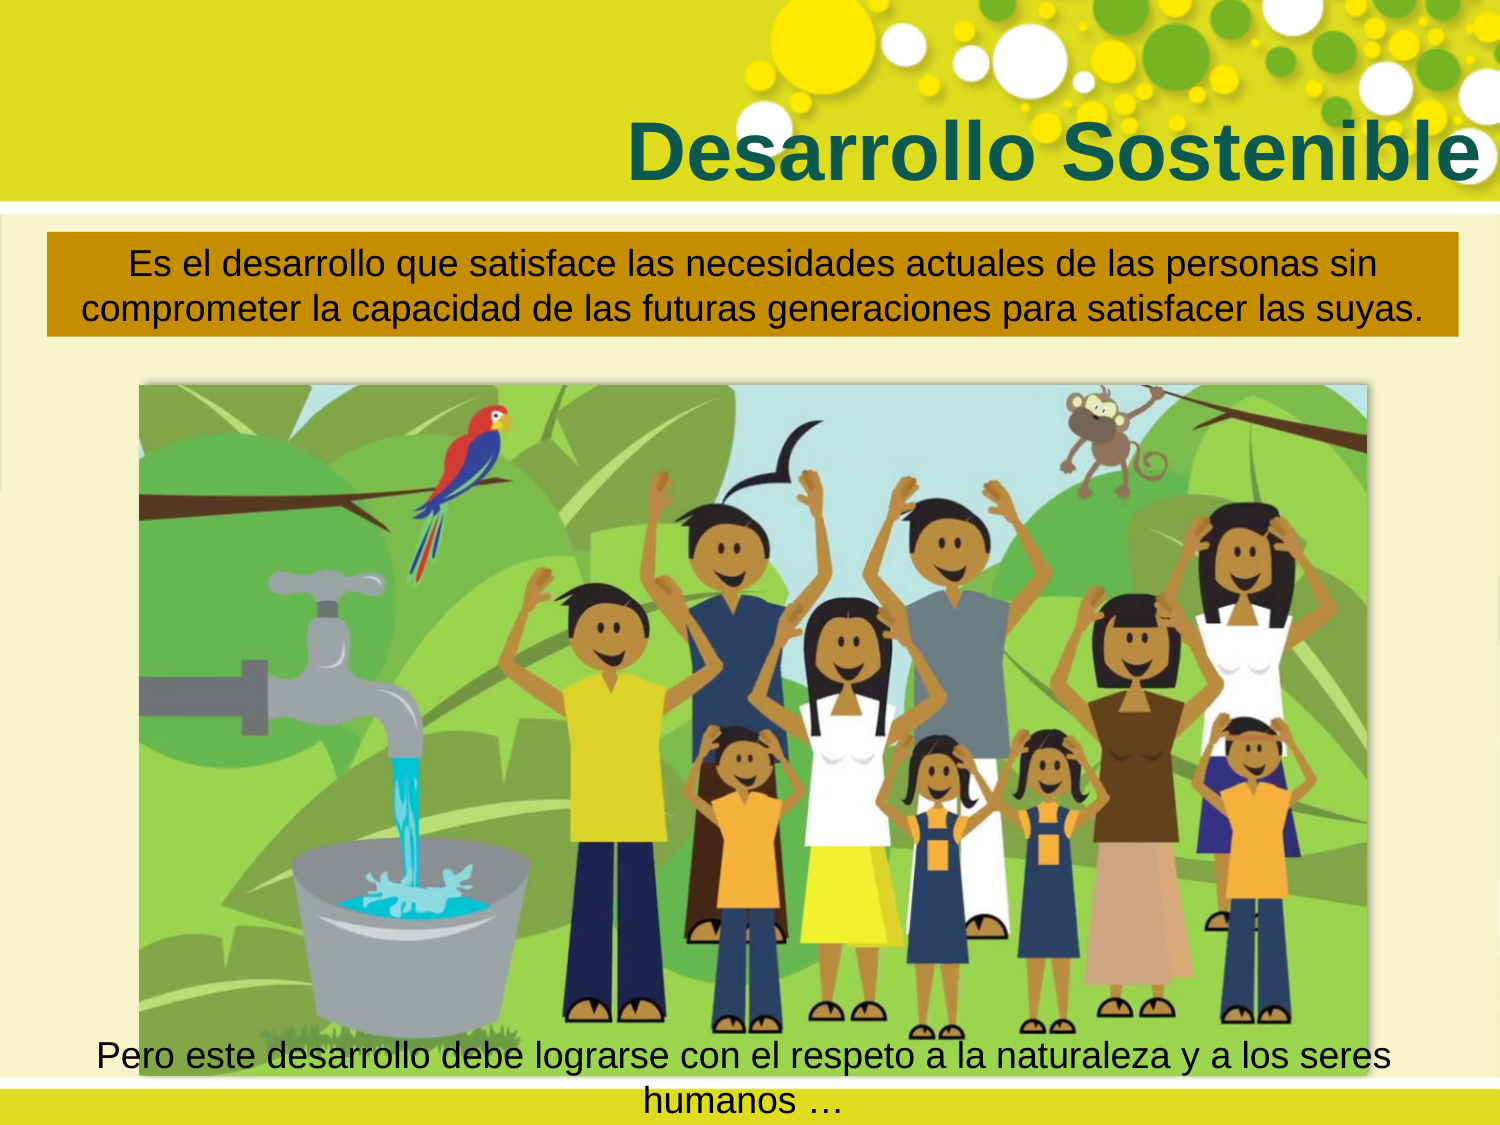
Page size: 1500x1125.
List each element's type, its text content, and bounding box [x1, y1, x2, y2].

text_box Es el desarrollo que satisface las necesidades actuales de las personas sin comprometer la capacidad de las futuras generaciones para satisfacer las suyas. [47, 231, 1459, 337]
text_box Pero este desarrollo debe lograrse con el respeto a la naturaleza y a los seres humanos … [28, 1023, 1459, 1125]
picture [0, 0, 1500, 1125]
text_box Desarrollo Sostenible [611, 90, 1498, 205]
